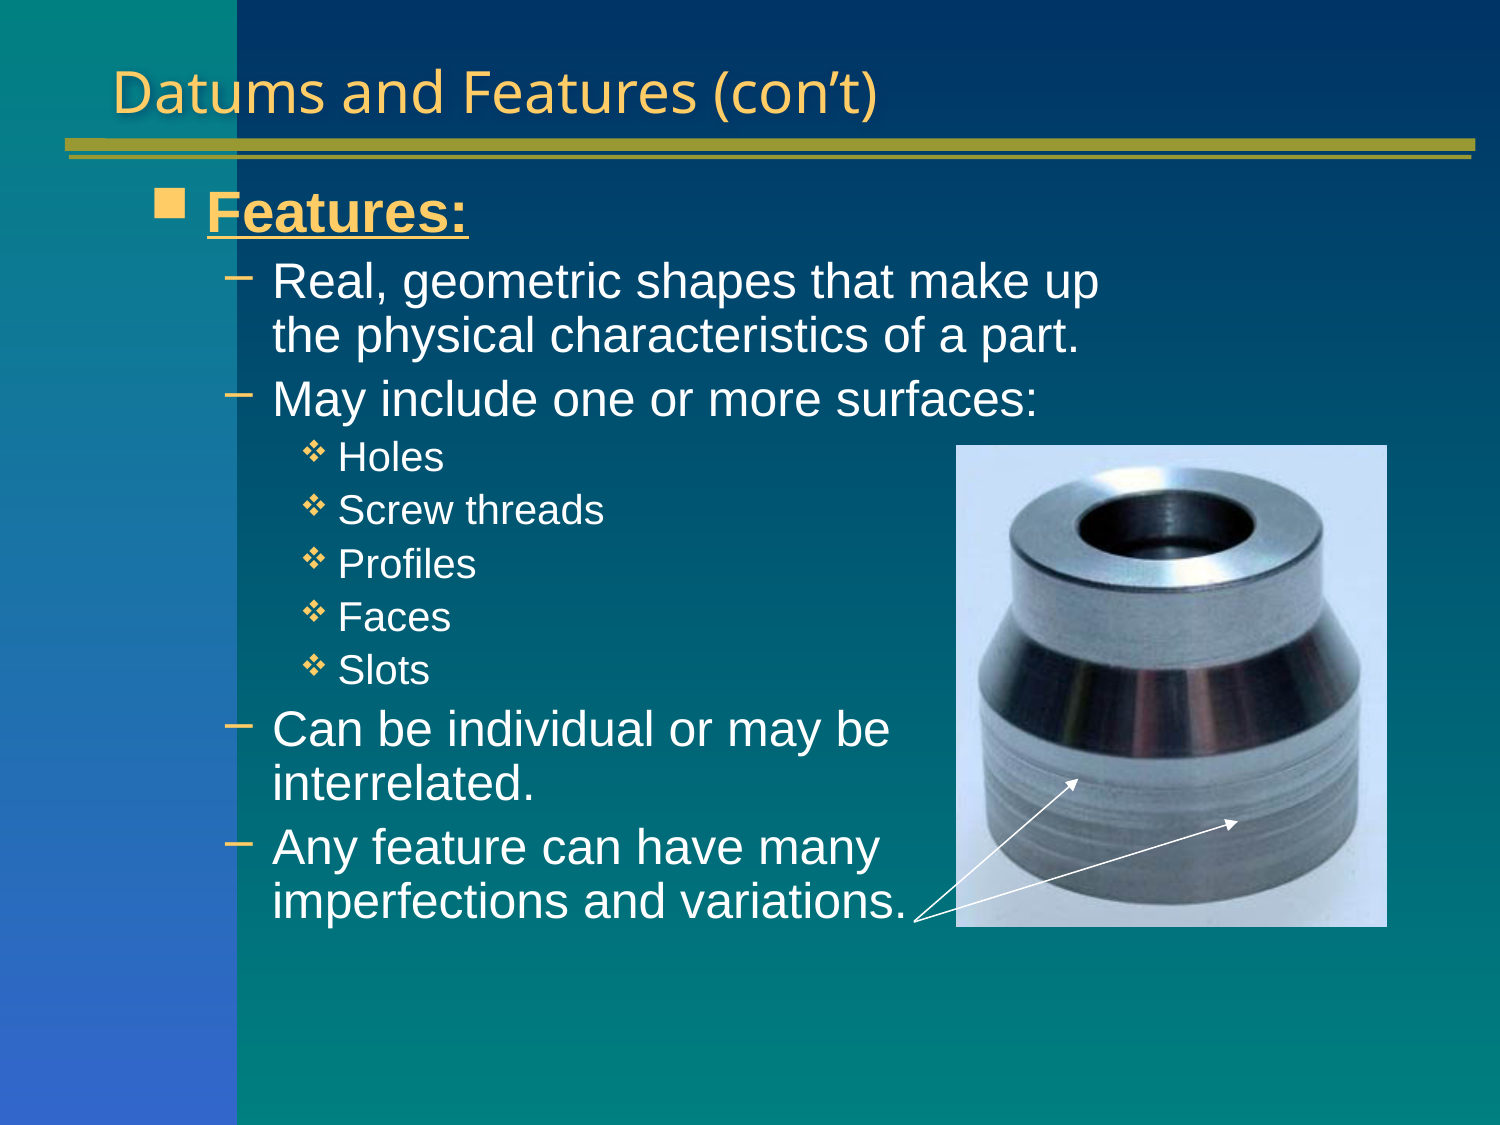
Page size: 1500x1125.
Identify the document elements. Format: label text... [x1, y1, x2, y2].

picture [100, 133, 237, 138]
list Features: Real, geometric shapes that make up the physical characteristics of a part. May include one or more surfaces: Holes Screw threads Profiles Faces Slots Can be individual or may be interrelated. Any feature can have many imperfections and variations. [135, 174, 1125, 1063]
title Datums and Features (con’t) [96, 43, 1463, 133]
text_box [913, 445, 1387, 928]
